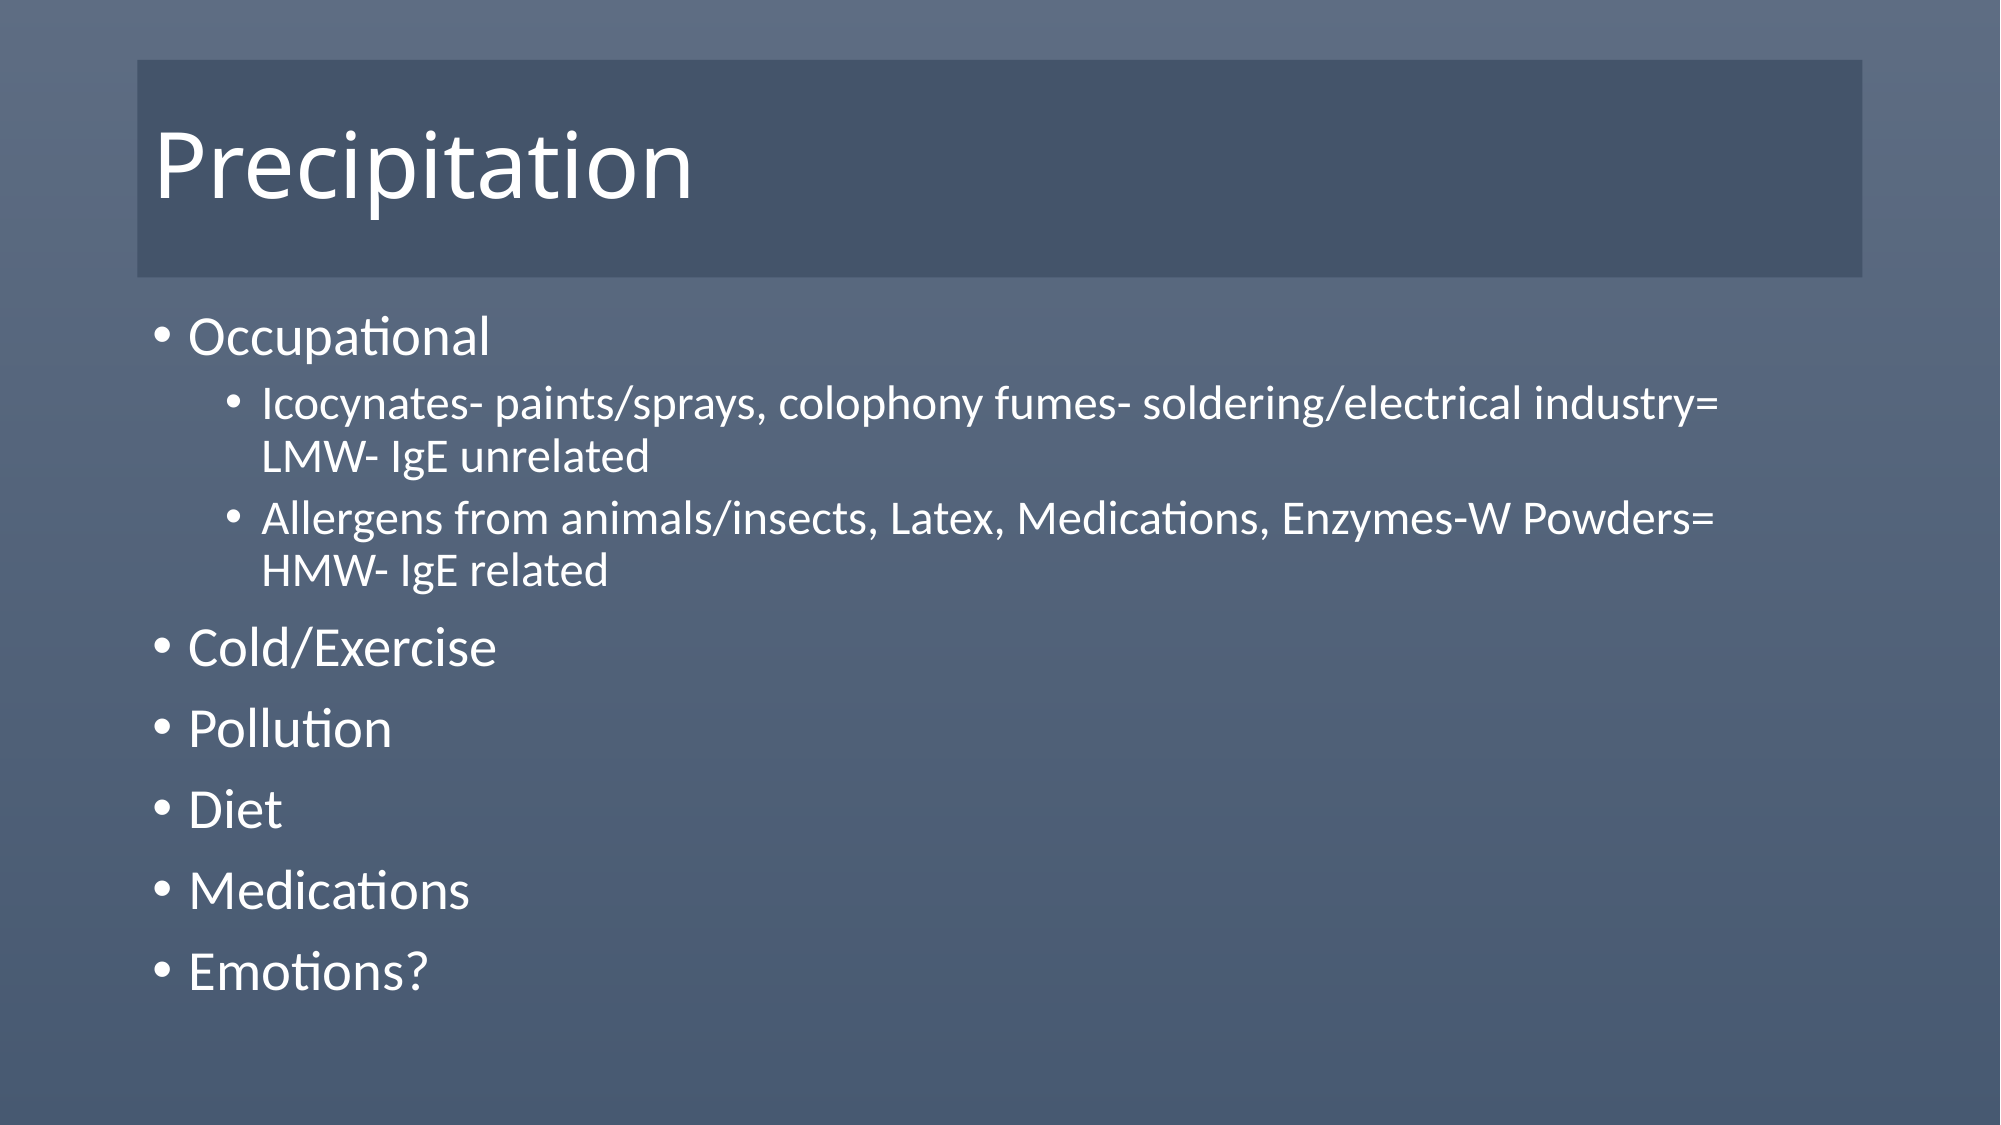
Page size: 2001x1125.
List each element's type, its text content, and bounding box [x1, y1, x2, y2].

title Precipitation [137, 59, 1863, 278]
list Occupational Icocynates- paints/sprays, colophony fumes- soldering/electrical industry= LMW- IgE unrelated Allergens from animals/insects, Latex, Medications, Enzymes-W Powders= HMW- IgE related Cold/Exercise Pollution Diet Medications Emotions? [137, 299, 1863, 1014]
